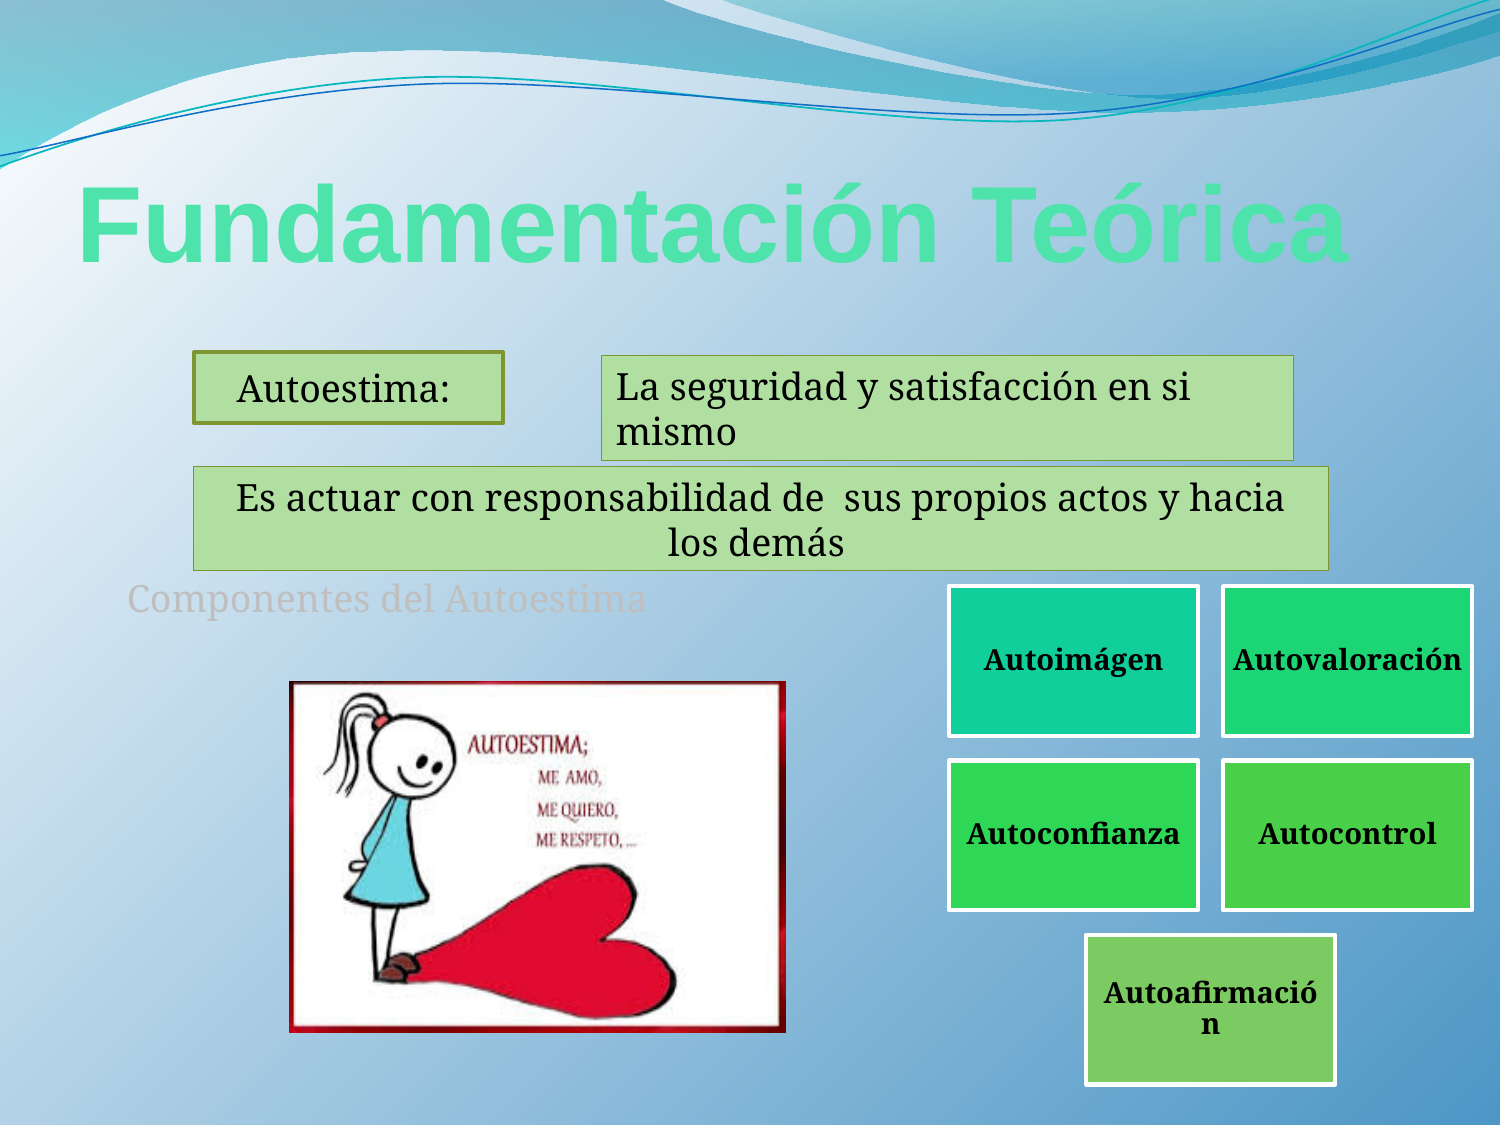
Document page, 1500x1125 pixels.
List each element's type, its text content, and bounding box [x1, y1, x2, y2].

text_box Es actuar con responsabilidad de sus propios actos y hacia los demás [193, 466, 1329, 571]
picture [289, 681, 786, 1033]
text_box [832, 585, 1500, 1085]
text_box La seguridad y satisfacción en si mismo [601, 355, 1294, 461]
text_box Autoestima: [192, 350, 505, 425]
text_box Componentes del Autoestima [112, 567, 680, 628]
title Fundamentación Teórica [76, 144, 1361, 284]
